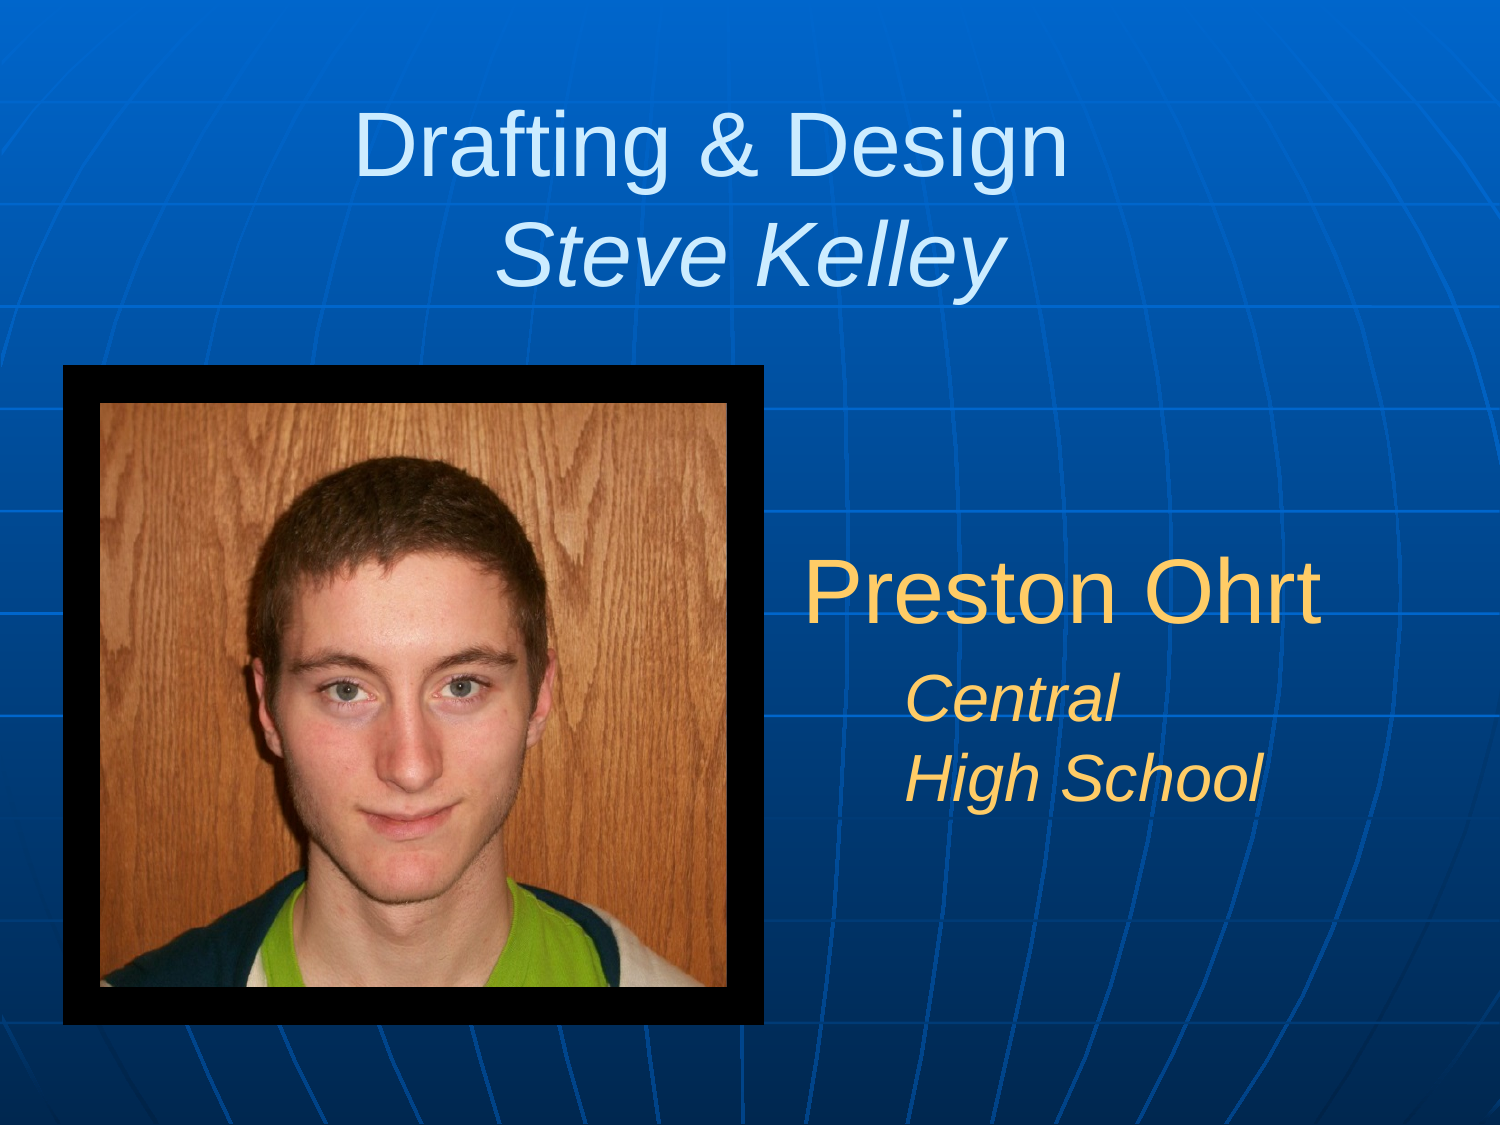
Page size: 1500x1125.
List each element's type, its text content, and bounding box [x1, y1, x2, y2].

title Drafting & Design Steve Kelley [75, 45, 1425, 313]
text_box Preston Ohrt [787, 524, 1400, 650]
picture [99, 402, 727, 988]
text_box Central High School [890, 647, 1328, 822]
